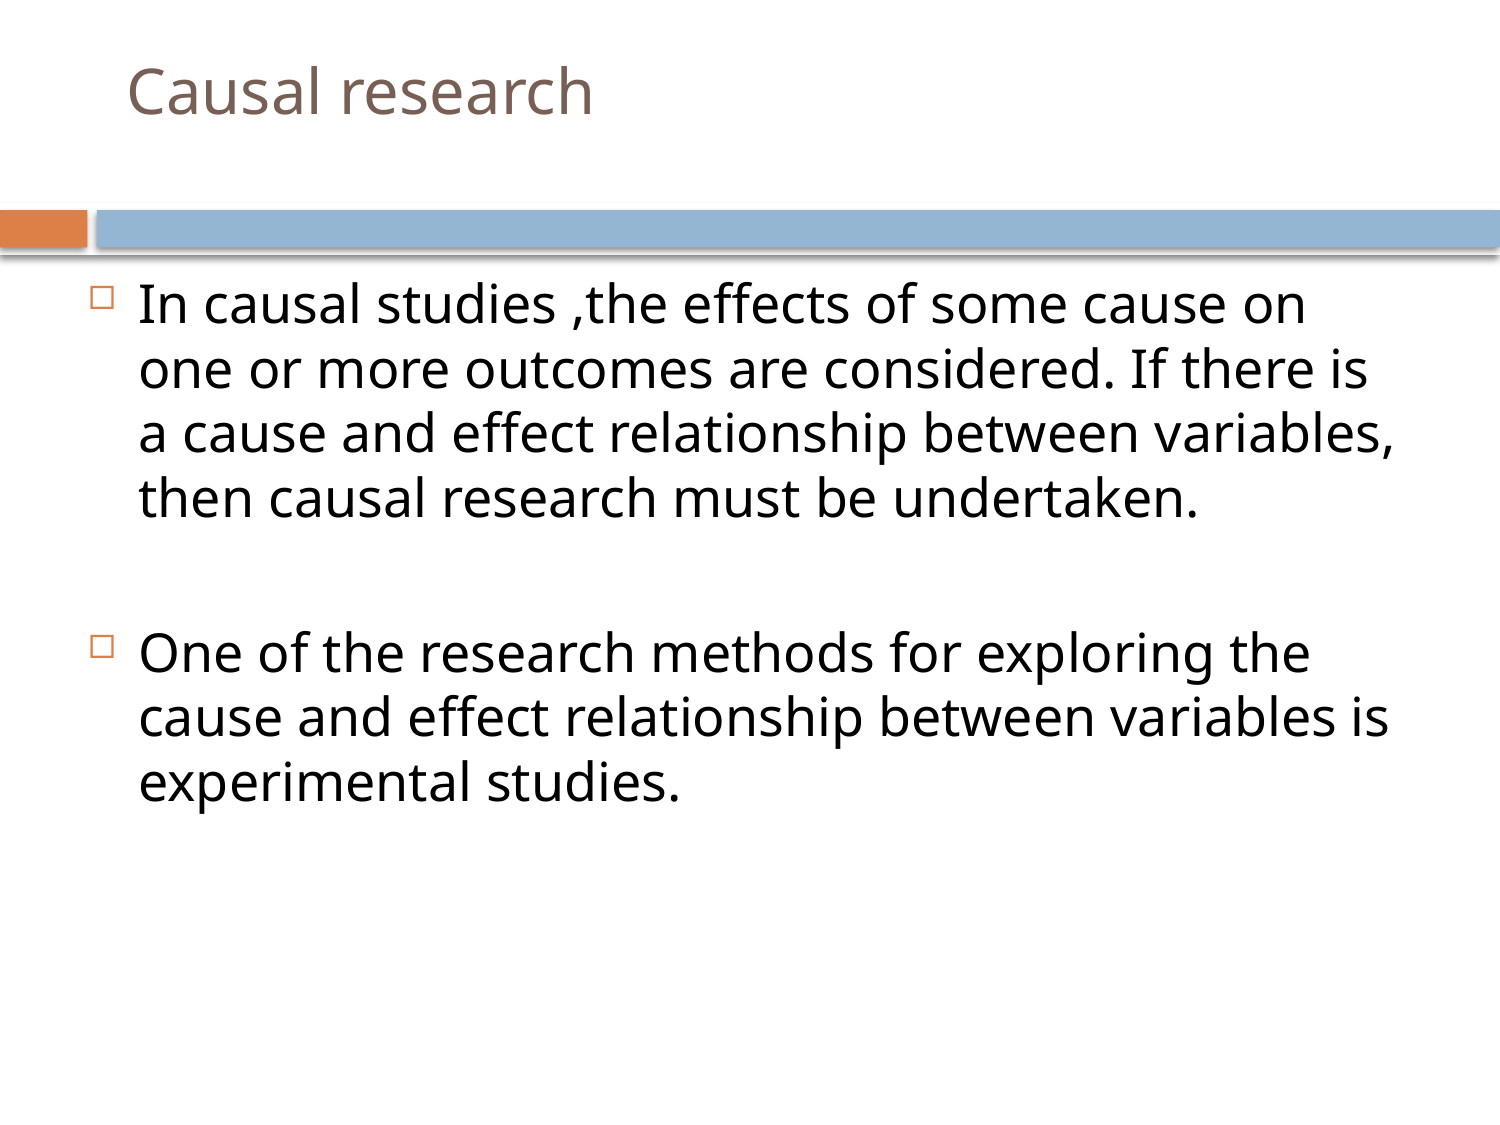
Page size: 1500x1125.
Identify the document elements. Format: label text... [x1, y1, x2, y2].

list In causal studies ,the effects of some cause on one or more outcomes are considered. If there is a cause and effect relationship between variables, then causal research must be undertaken. One of the research methods for exploring the cause and effect relationship between variables is experimental studies. [73, 262, 1427, 828]
title Causal research [111, 44, 1389, 136]
